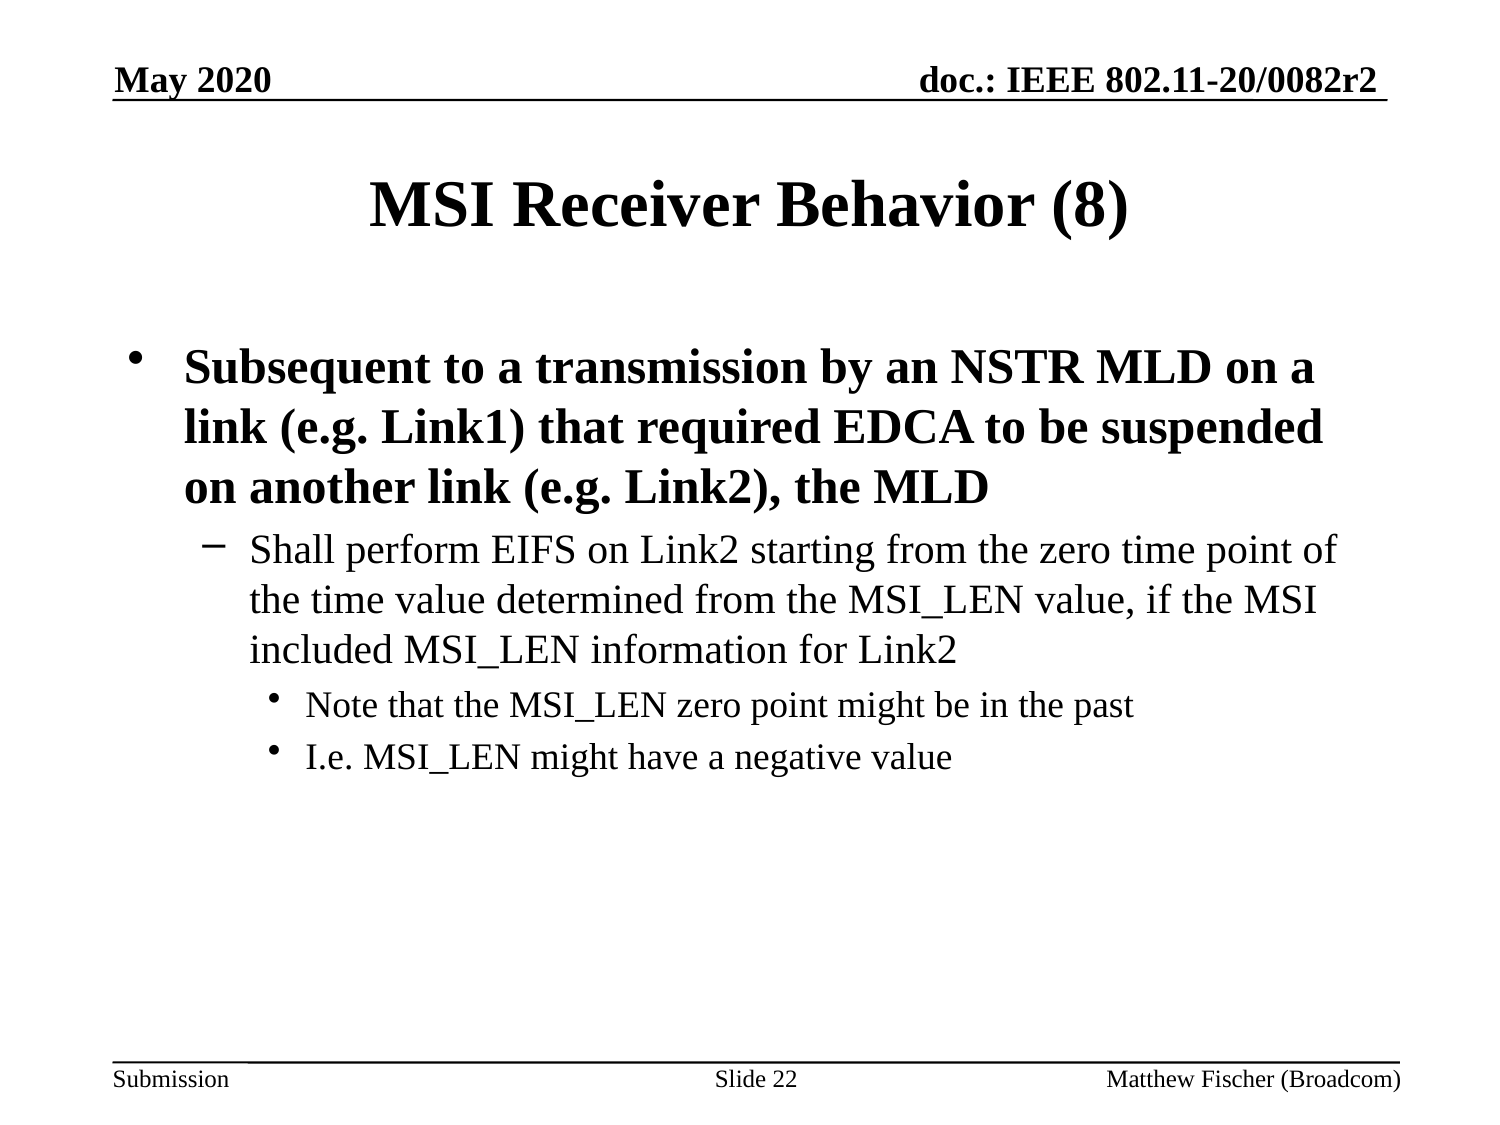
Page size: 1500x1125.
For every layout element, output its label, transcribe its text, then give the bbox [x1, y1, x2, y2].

footer Matthew Fischer (Broadcom) [1102, 1061, 1402, 1093]
list Subsequent to a transmission by an NSTR MLD on a link (e.g. Link1) that required EDCA to be suspended on another link (e.g. Link2), the MLD Shall perform EIFS on Link2 starting from the zero time point of the time value determined from the MSI_LEN value, if the MSI included MSI_LEN information for Link2 Note that the MSI_LEN zero point might be in the past I.e. MSI_LEN might have a negative value [112, 326, 1388, 1002]
slide_number Slide 22 [712, 1061, 800, 1093]
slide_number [114, 54, 274, 101]
title MSI Receiver Behavior (8) [112, 112, 1388, 288]
